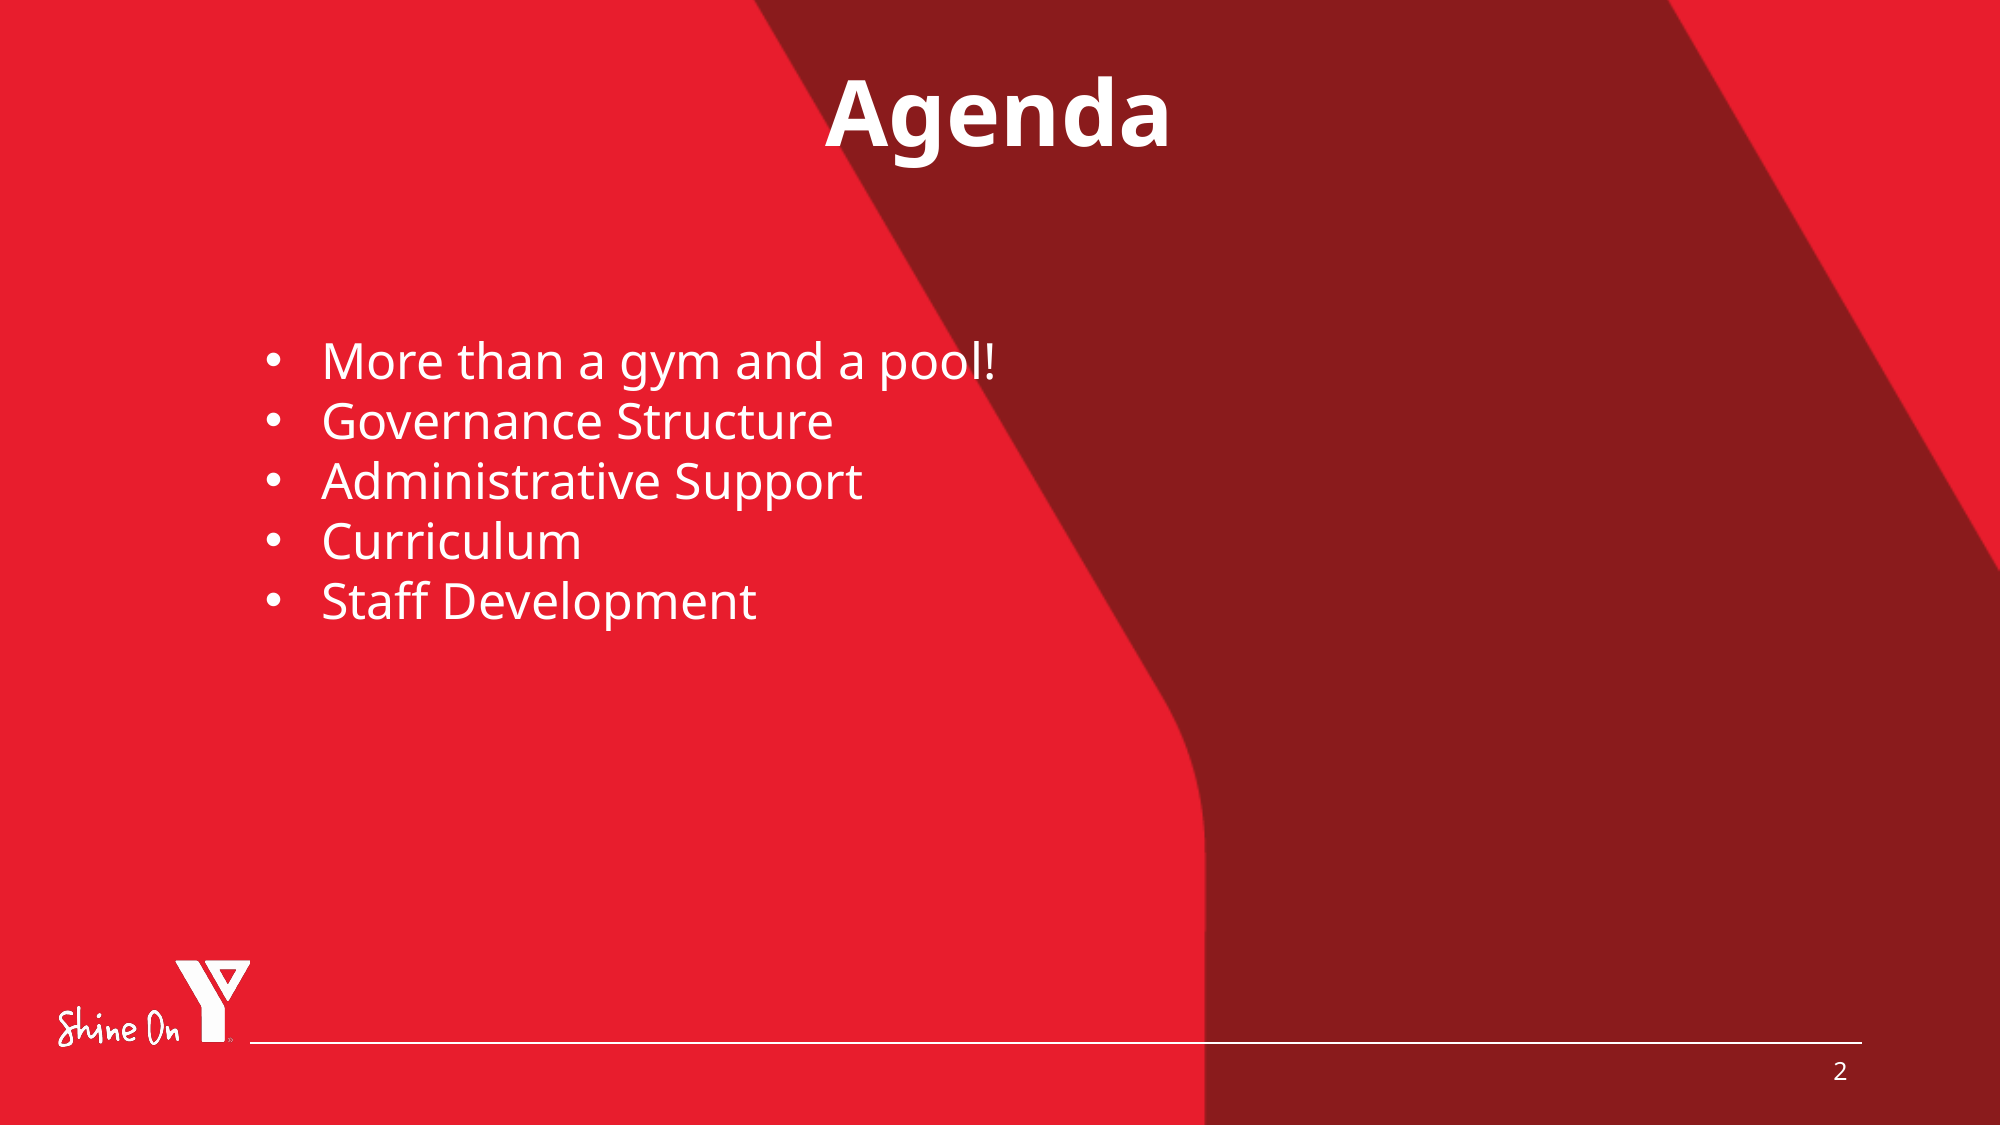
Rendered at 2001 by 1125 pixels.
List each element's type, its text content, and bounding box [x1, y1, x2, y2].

subtitle More than a gym and a pool! Governance Structure Administrative Support Curriculum Staff Development [249, 321, 1750, 1004]
slide_number 2 [1412, 1042, 1863, 1103]
picture [0, 0, 2000, 1125]
title Agenda [137, 59, 1863, 278]
footer [662, 1042, 1338, 1103]
